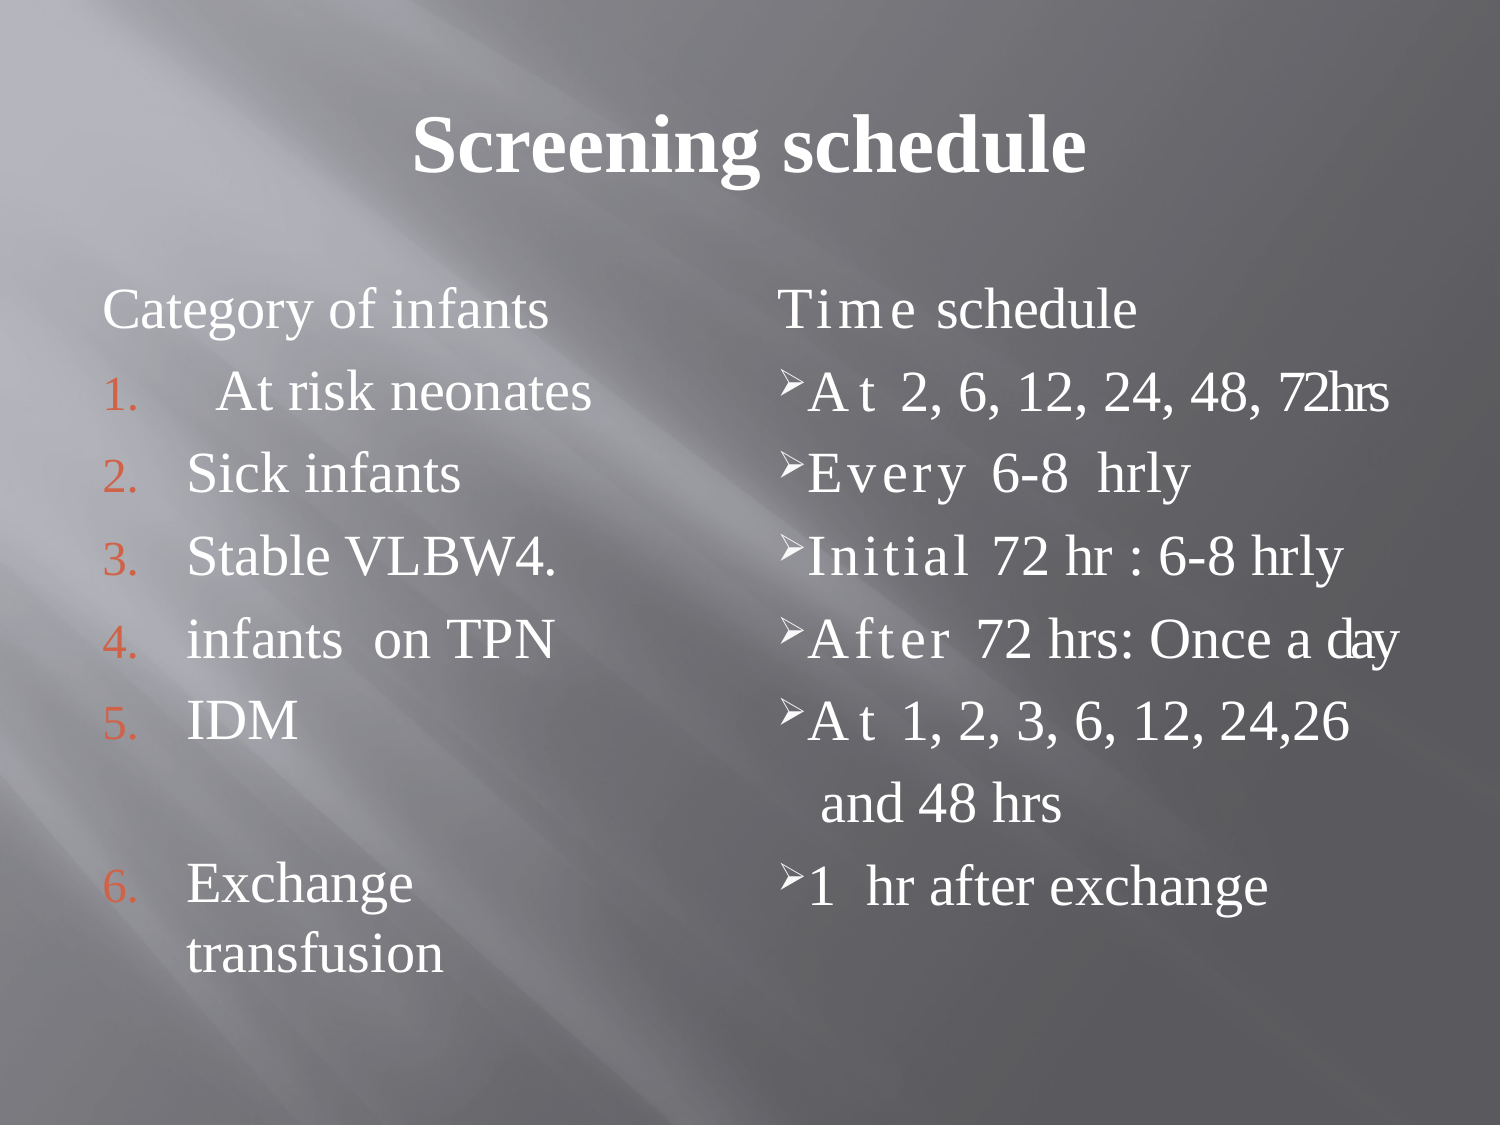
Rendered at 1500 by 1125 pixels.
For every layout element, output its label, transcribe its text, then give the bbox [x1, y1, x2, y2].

title Screening schedule [75, 45, 1425, 233]
list Category of infants At risk neonates Sick infants Stable VLBW4. infants on TPN IDM Exchange transfusion [75, 262, 738, 1005]
list Time schedule At 2, 6, 12, 24, 48, 72hrs Every 6-8 hrly Initial 72 hr : 6-8 hrly After 72 hrs: Once a day At 1, 2, 3, 6, 12, 24,26 and 48 hrs 1 hr after exchange [762, 262, 1425, 1005]
